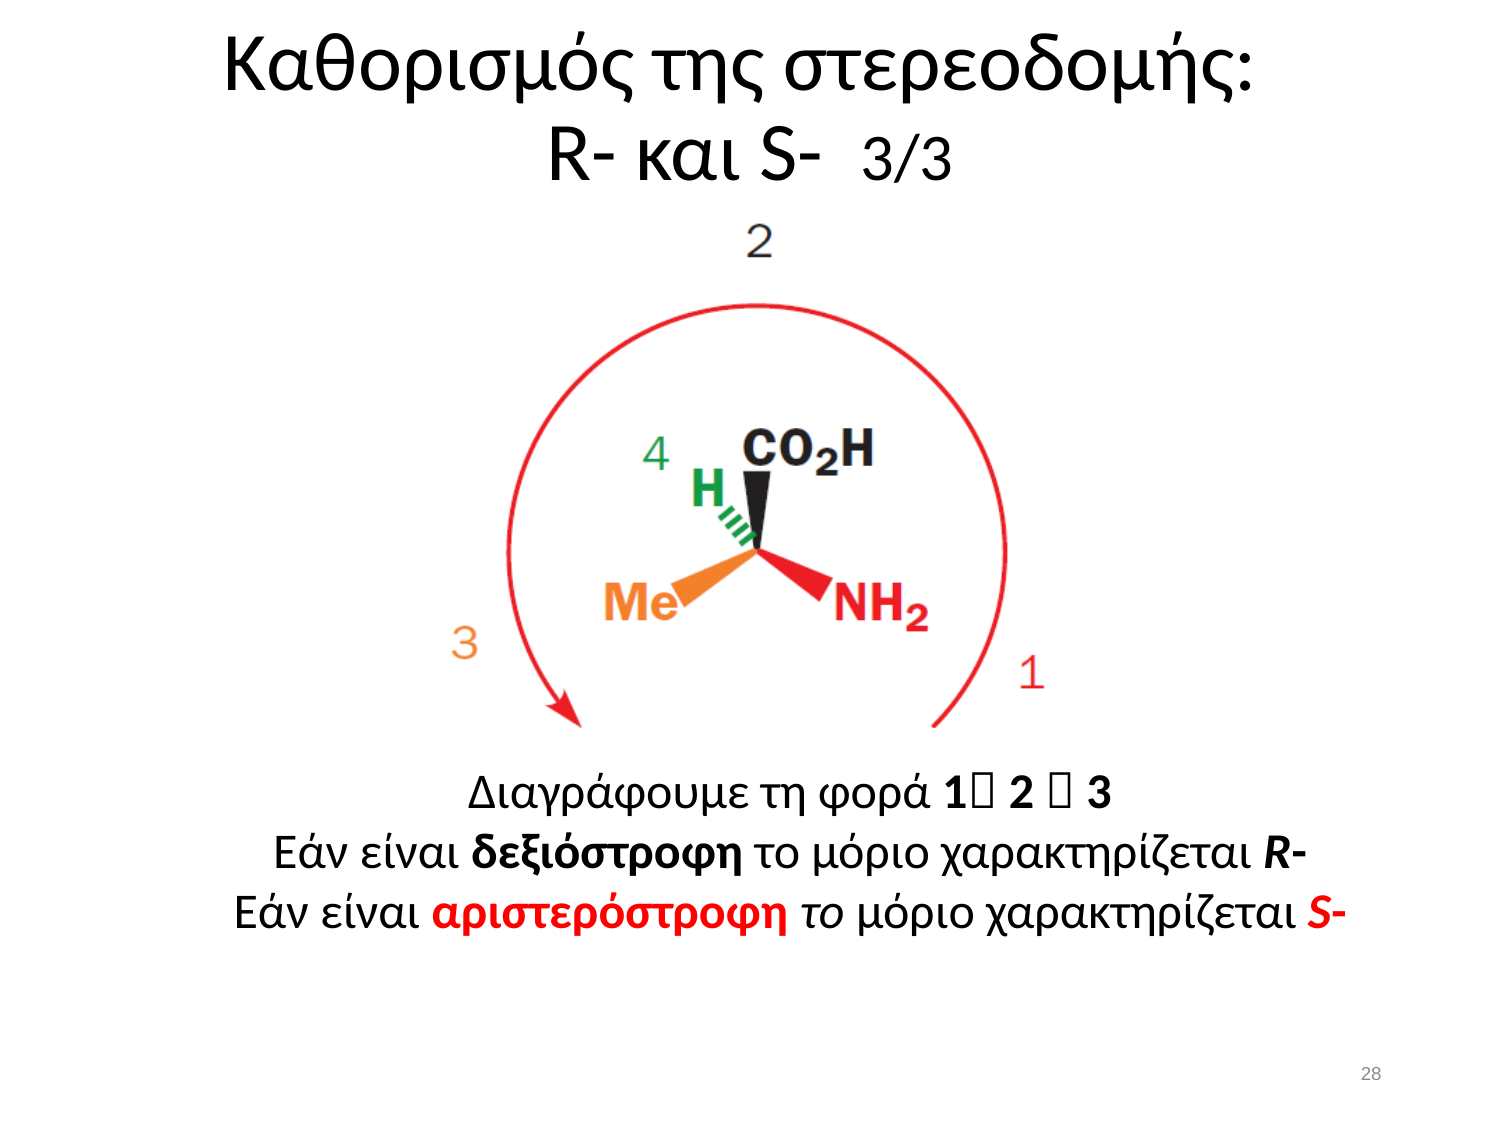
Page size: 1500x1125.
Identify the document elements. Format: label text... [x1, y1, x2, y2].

slide_number 27 [1059, 1042, 1397, 1103]
text_box Διαγράφουμε τη φορά 1 2  3 Εάν είναι δεξιόστροφη το μόριο χαρακτηρίζεται R- Εάν είναι αριστερόστροφη το μόριο χαρακτηρίζεται S- [183, 751, 1397, 1067]
title Καθορισμός της στερεοδομής: R- και S- 3/3 [103, 0, 1397, 218]
picture [439, 217, 1061, 728]
